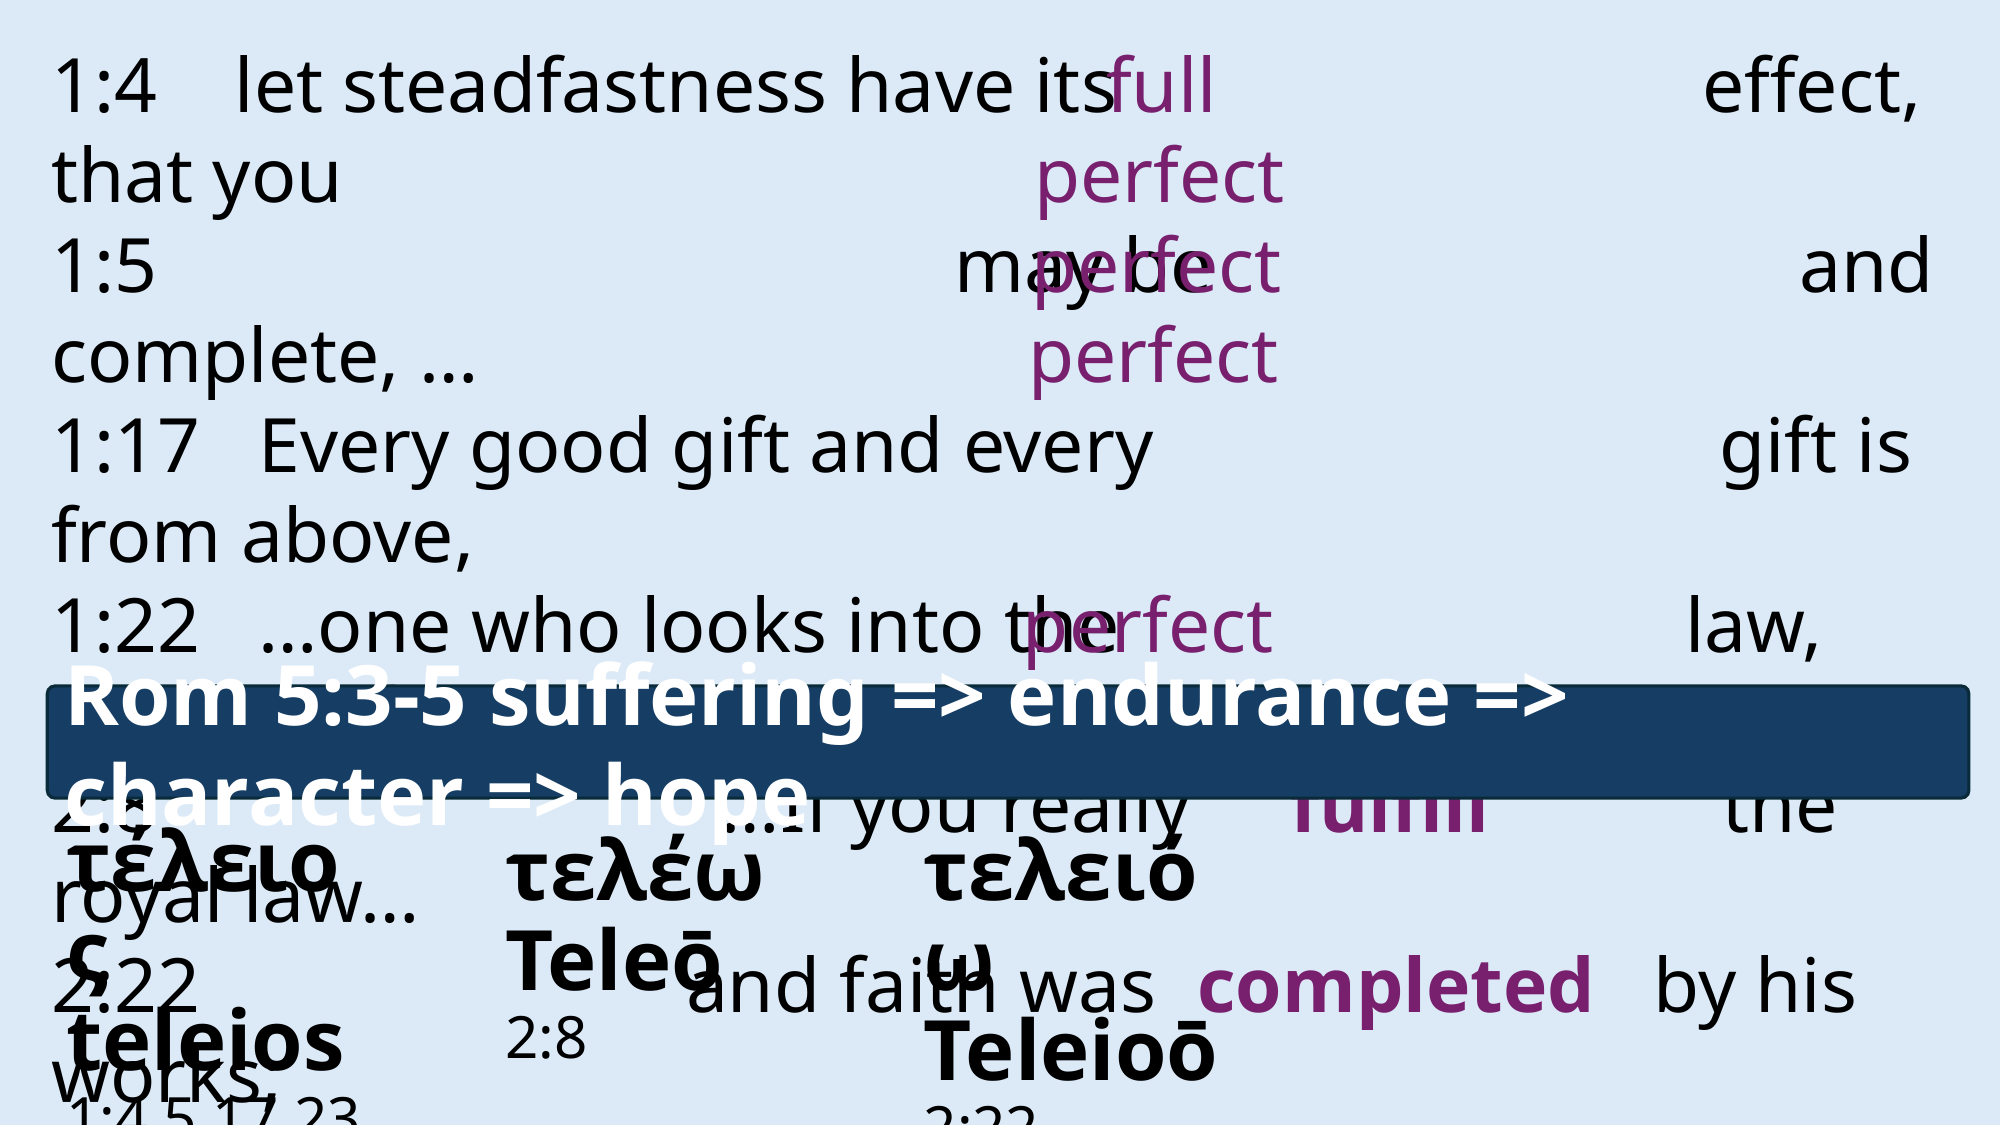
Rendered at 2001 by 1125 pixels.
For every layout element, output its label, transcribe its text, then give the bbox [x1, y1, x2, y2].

text_box full [1091, 30, 1313, 120]
text_box τέλειος teleios 1:4,5,17,23 3:2 [51, 811, 377, 1125]
text_box Rom 5:3-5 suffering => endurance => character => hope [45, 684, 1971, 800]
text_box perfect [1016, 210, 1337, 316]
text_box 1:4 let steadfastness have its effect, that you 1:5 may be and complete, … 1:17 Every good gift and every gift is from above, 1:22 …one who looks into the law, the law of… 2:8 …If you really fulfill the royal law… 2:22 and faith was completed by his works; 3:2 …what he says, he is a man, able also… [36, 30, 1961, 1125]
text_box perfect [1013, 300, 1334, 405]
text_box perfect [1019, 120, 1340, 225]
text_box τελέω Teleō 2:8 [490, 820, 816, 1079]
text_box τελειόω Teleioō 2:22 [908, 820, 1234, 1125]
text_box perfect [1008, 570, 1328, 675]
